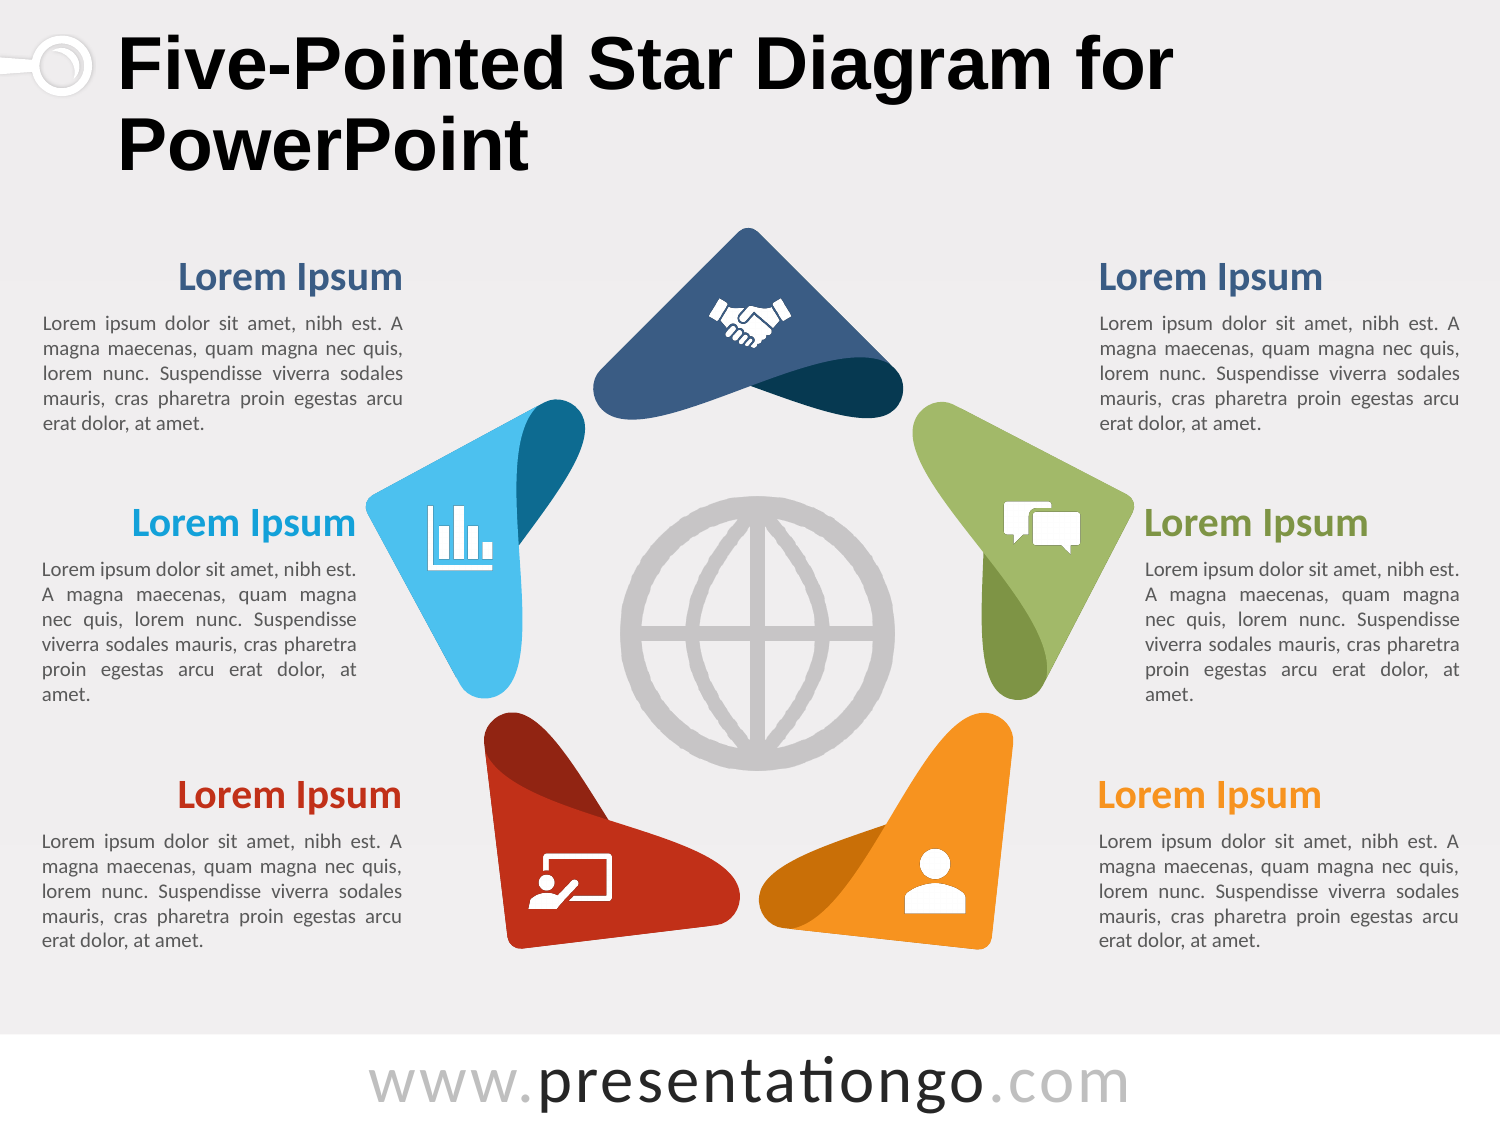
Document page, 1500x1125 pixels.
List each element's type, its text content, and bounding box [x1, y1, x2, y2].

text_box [1144, 486, 1460, 715]
title Five-Pointed Star Diagram for PowerPoint [103, 17, 1397, 139]
picture [583, 459, 931, 807]
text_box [1097, 758, 1459, 962]
picture [524, 835, 616, 927]
picture [889, 835, 981, 927]
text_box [363, 226, 1136, 951]
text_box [1098, 240, 1460, 444]
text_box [40, 758, 403, 962]
picture [996, 482, 1088, 574]
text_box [41, 240, 404, 444]
picture [414, 492, 506, 584]
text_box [40, 486, 357, 715]
picture [704, 277, 796, 369]
